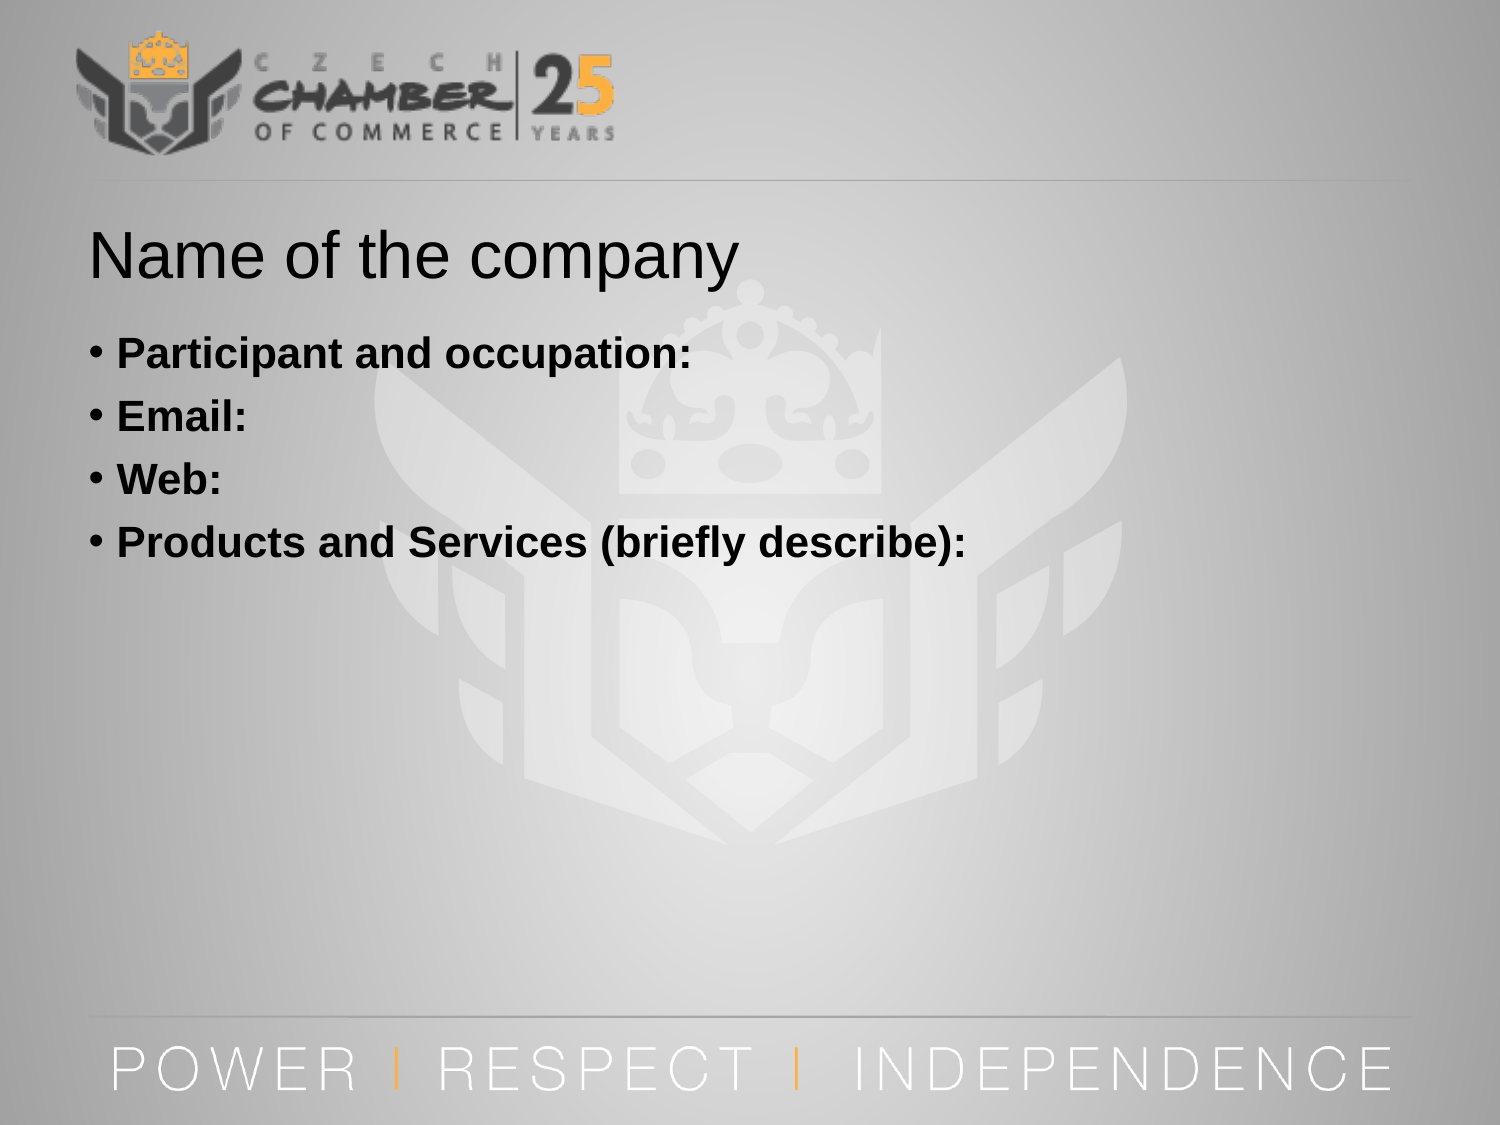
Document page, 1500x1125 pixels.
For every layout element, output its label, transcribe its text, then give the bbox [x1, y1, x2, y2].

list Participant and occupation: Email: Web: Products and Services (briefly describe): [88, 330, 1412, 998]
title Name of the company [88, 206, 1412, 308]
picture [0, 0, 1500, 1125]
